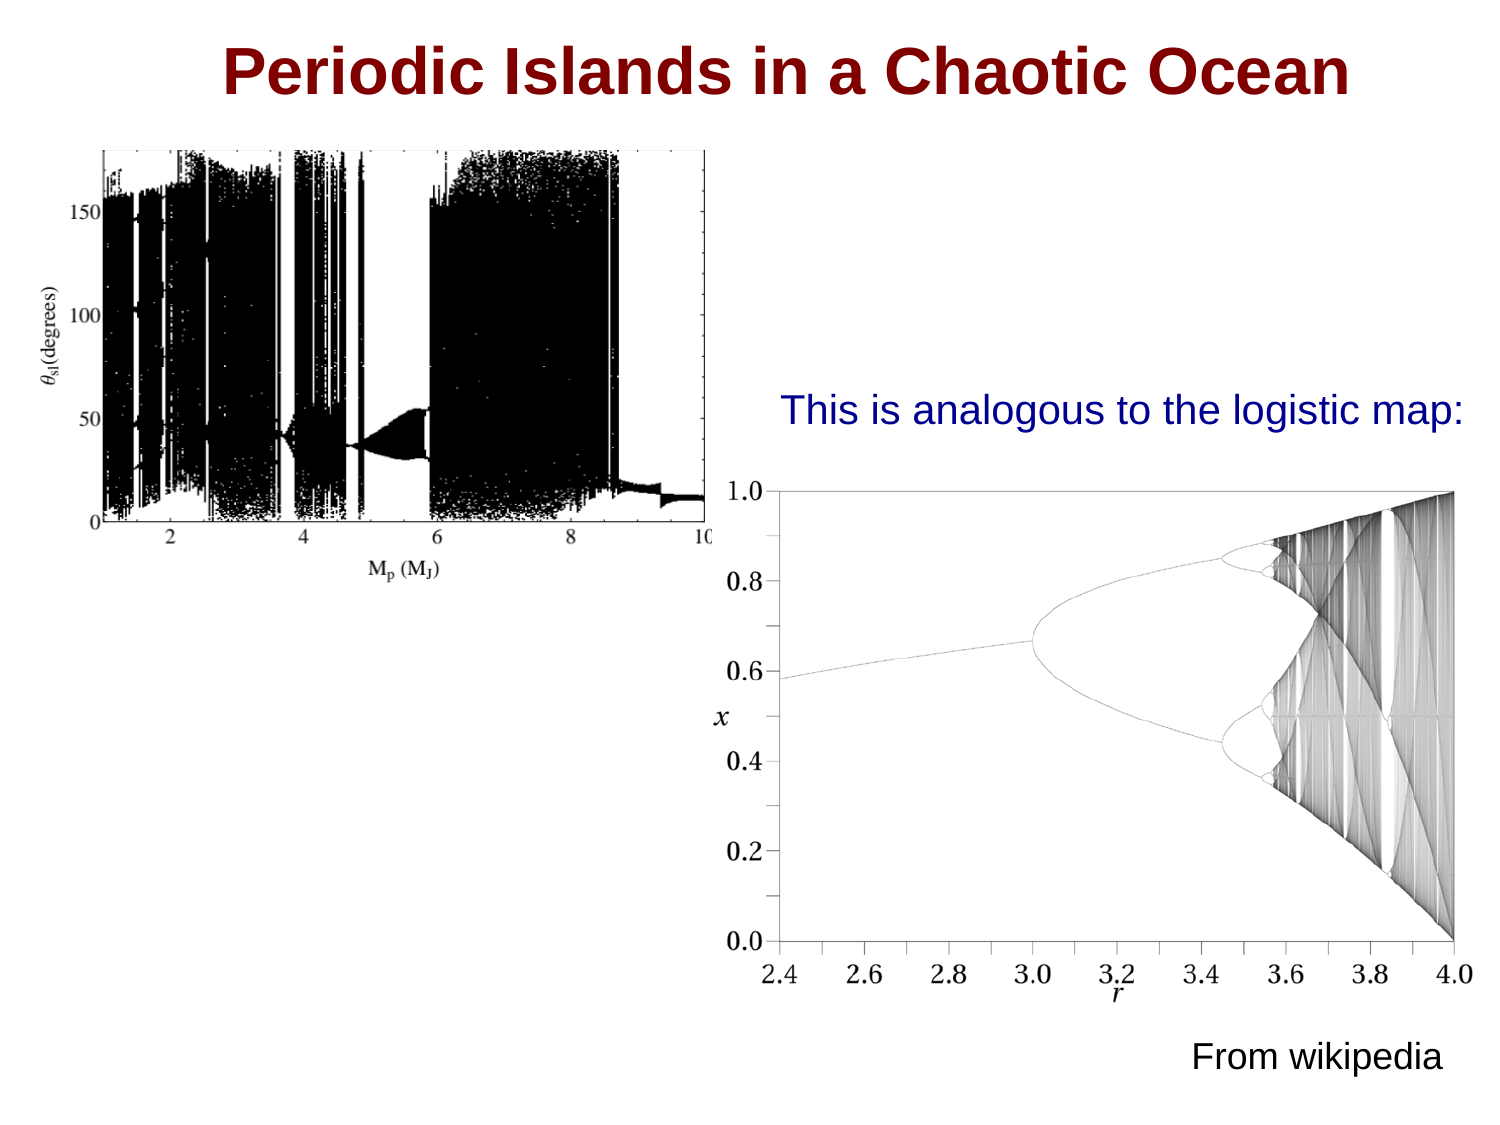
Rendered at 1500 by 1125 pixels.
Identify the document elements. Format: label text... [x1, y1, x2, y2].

text_box Periodic Islands in a Chaotic Ocean [207, 20, 1368, 116]
picture [35, 149, 1474, 1008]
text_box This is analogous to the logistic map: [765, 375, 1480, 440]
text_box From wikipedia [1176, 1024, 1459, 1085]
